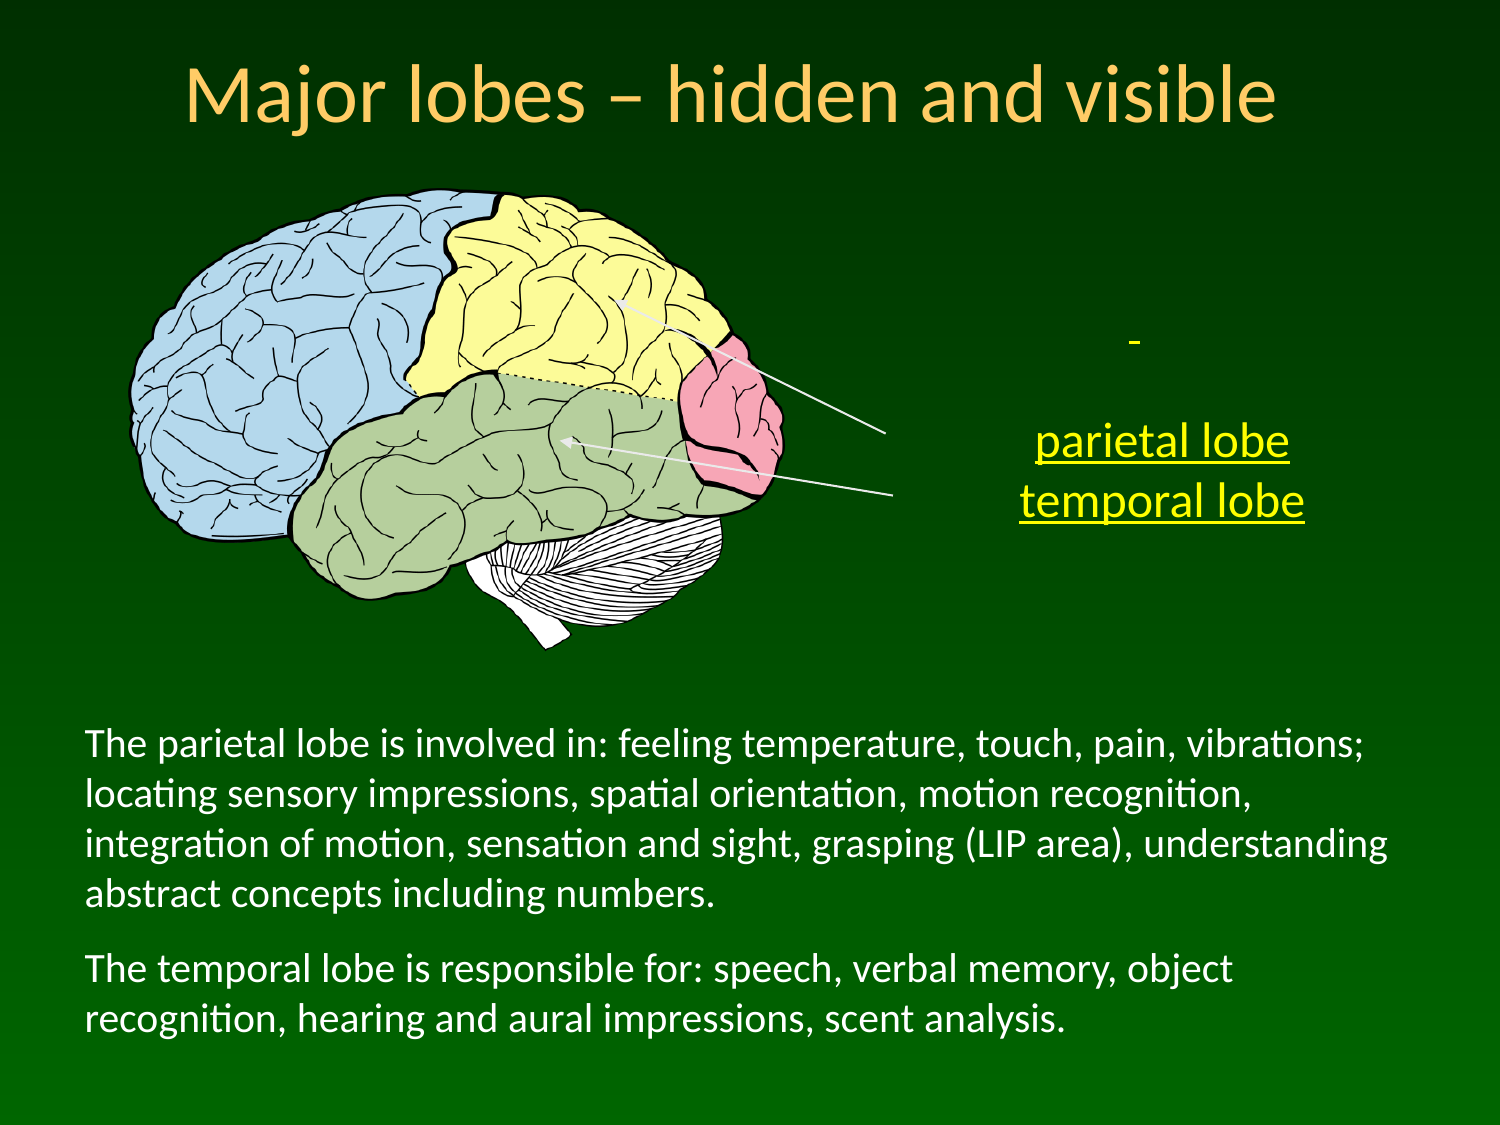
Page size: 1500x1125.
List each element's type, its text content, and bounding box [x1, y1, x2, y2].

picture [104, 156, 814, 664]
text_box The parietal lobe is involved in: feeling temperature, touch, pain, vibrations; locating sensory impressions, spatial orientation, motion recognition, integration of motion, sensation and sight, grasping (LIP area), understanding abstract concepts including numbers. The temporal lobe is responsible for: speech, verbal memory, object recognition, hearing and aural impressions, scent analysis. [69, 708, 1446, 1049]
title Major lobes – hidden and visible [93, 30, 1369, 149]
text_box parietal lobe temporal lobe [825, 279, 1443, 595]
